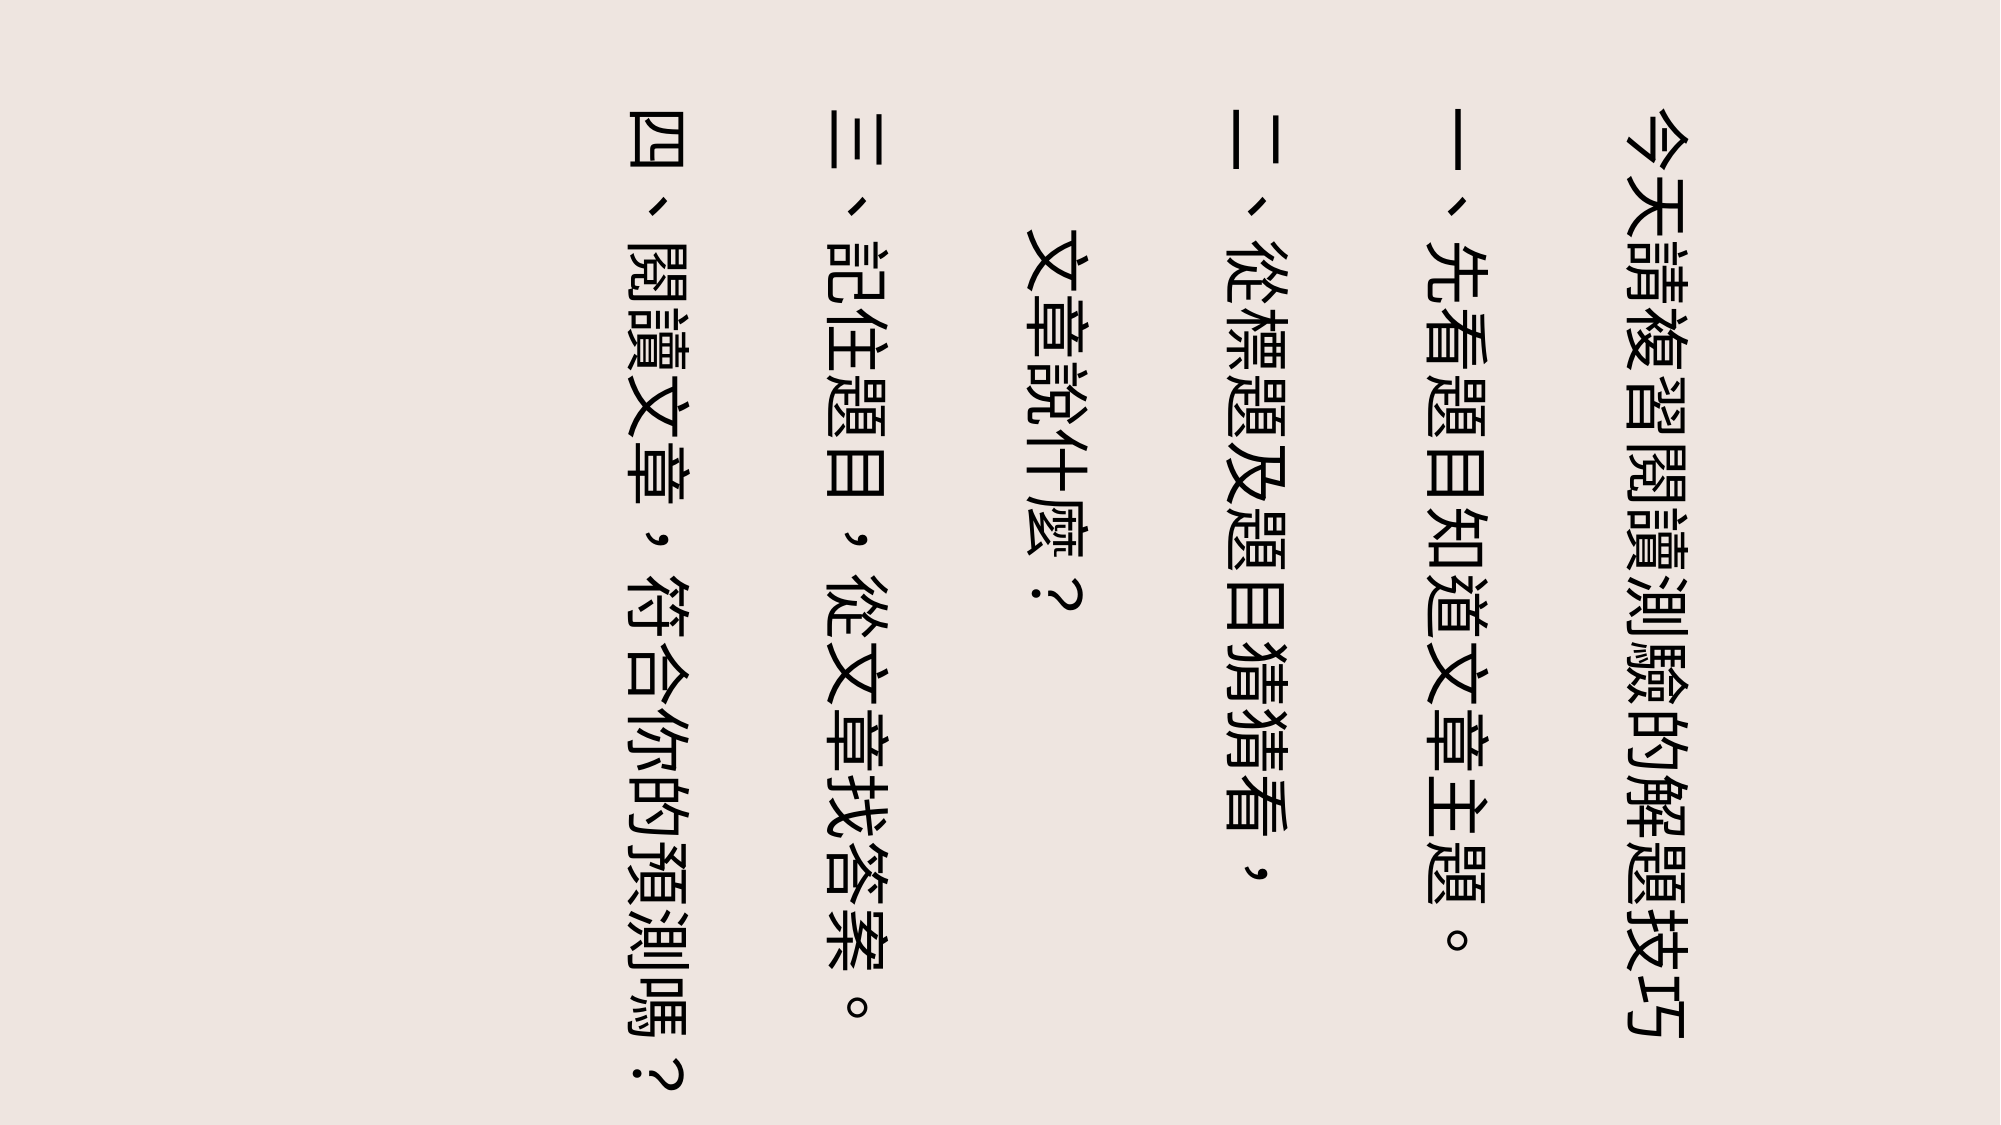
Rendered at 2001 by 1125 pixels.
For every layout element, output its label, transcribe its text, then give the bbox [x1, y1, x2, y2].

text_box 今天請複習閱讀測驗的解題技巧 一、先看題目知道文章主題。 二、從標題及題目猜猜看， 文章說什麼？ 三、記住題目，從文章找答案。 四、閱讀文章，符合你的預測嗎？ [614, 91, 1827, 1105]
